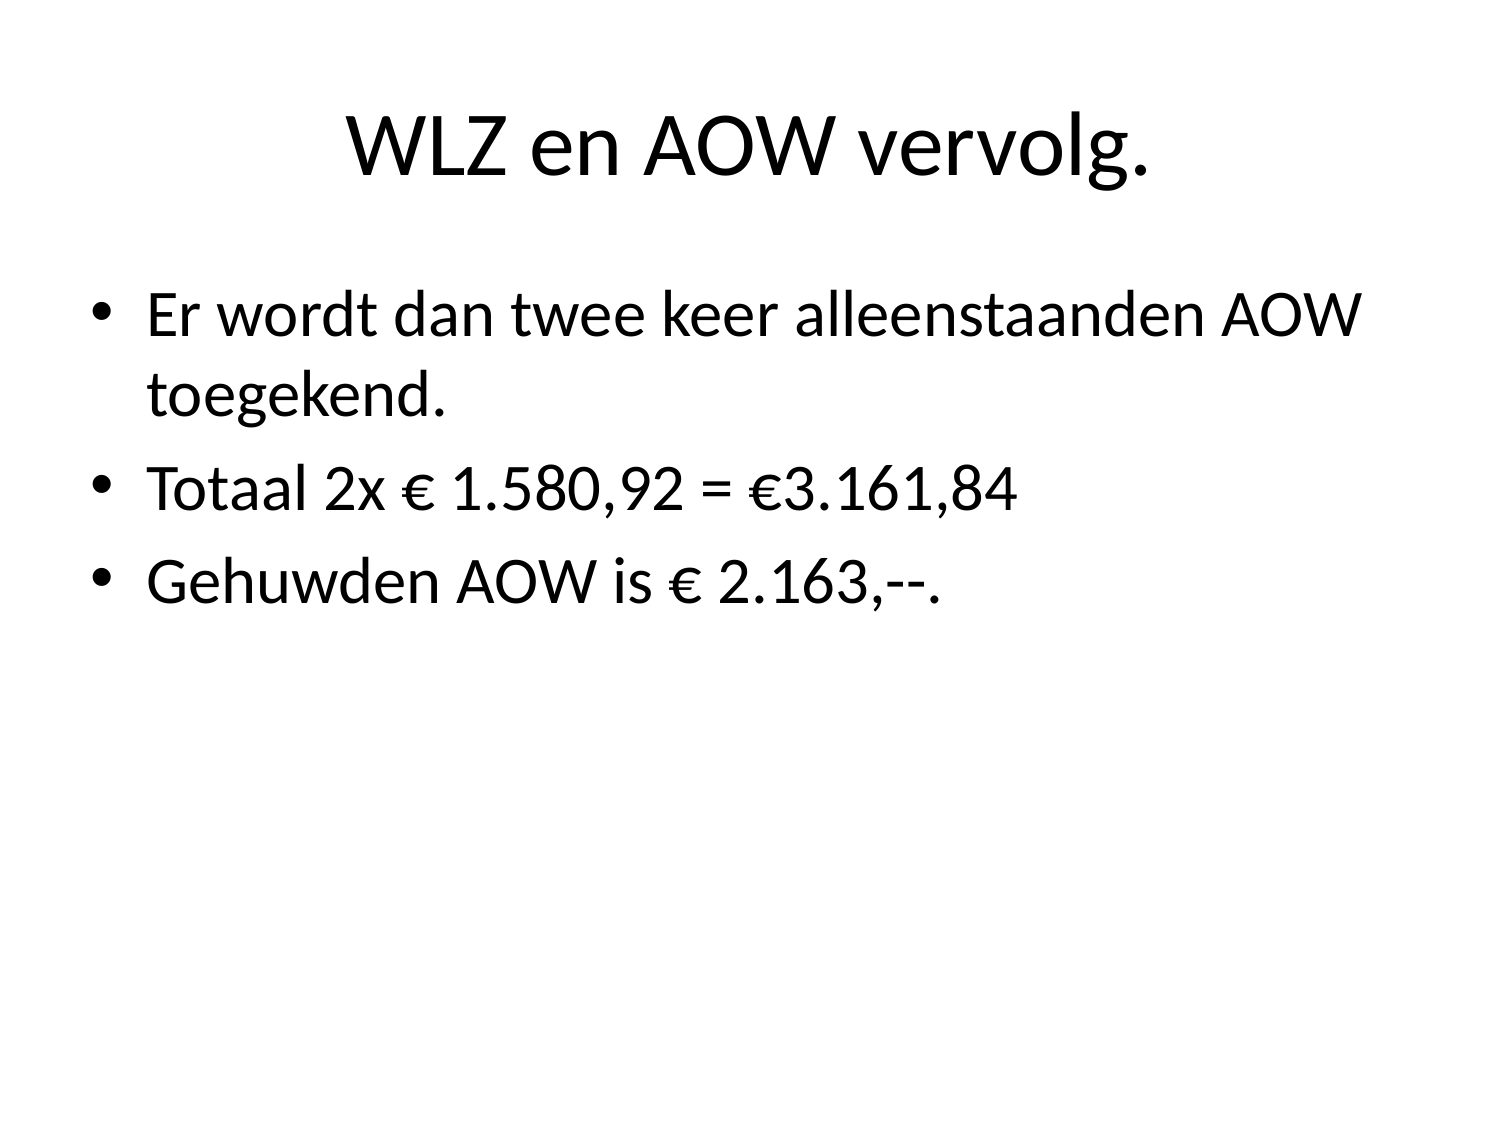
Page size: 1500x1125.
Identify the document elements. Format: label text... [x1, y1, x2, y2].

list Er wordt dan twee keer alleenstaanden AOW toegekend. Totaal 2x € 1.580,92 = €3.161,84 Gehuwden AOW is € 2.163,--. [75, 262, 1425, 1005]
title WLZ en AOW vervolg. [75, 45, 1425, 233]
